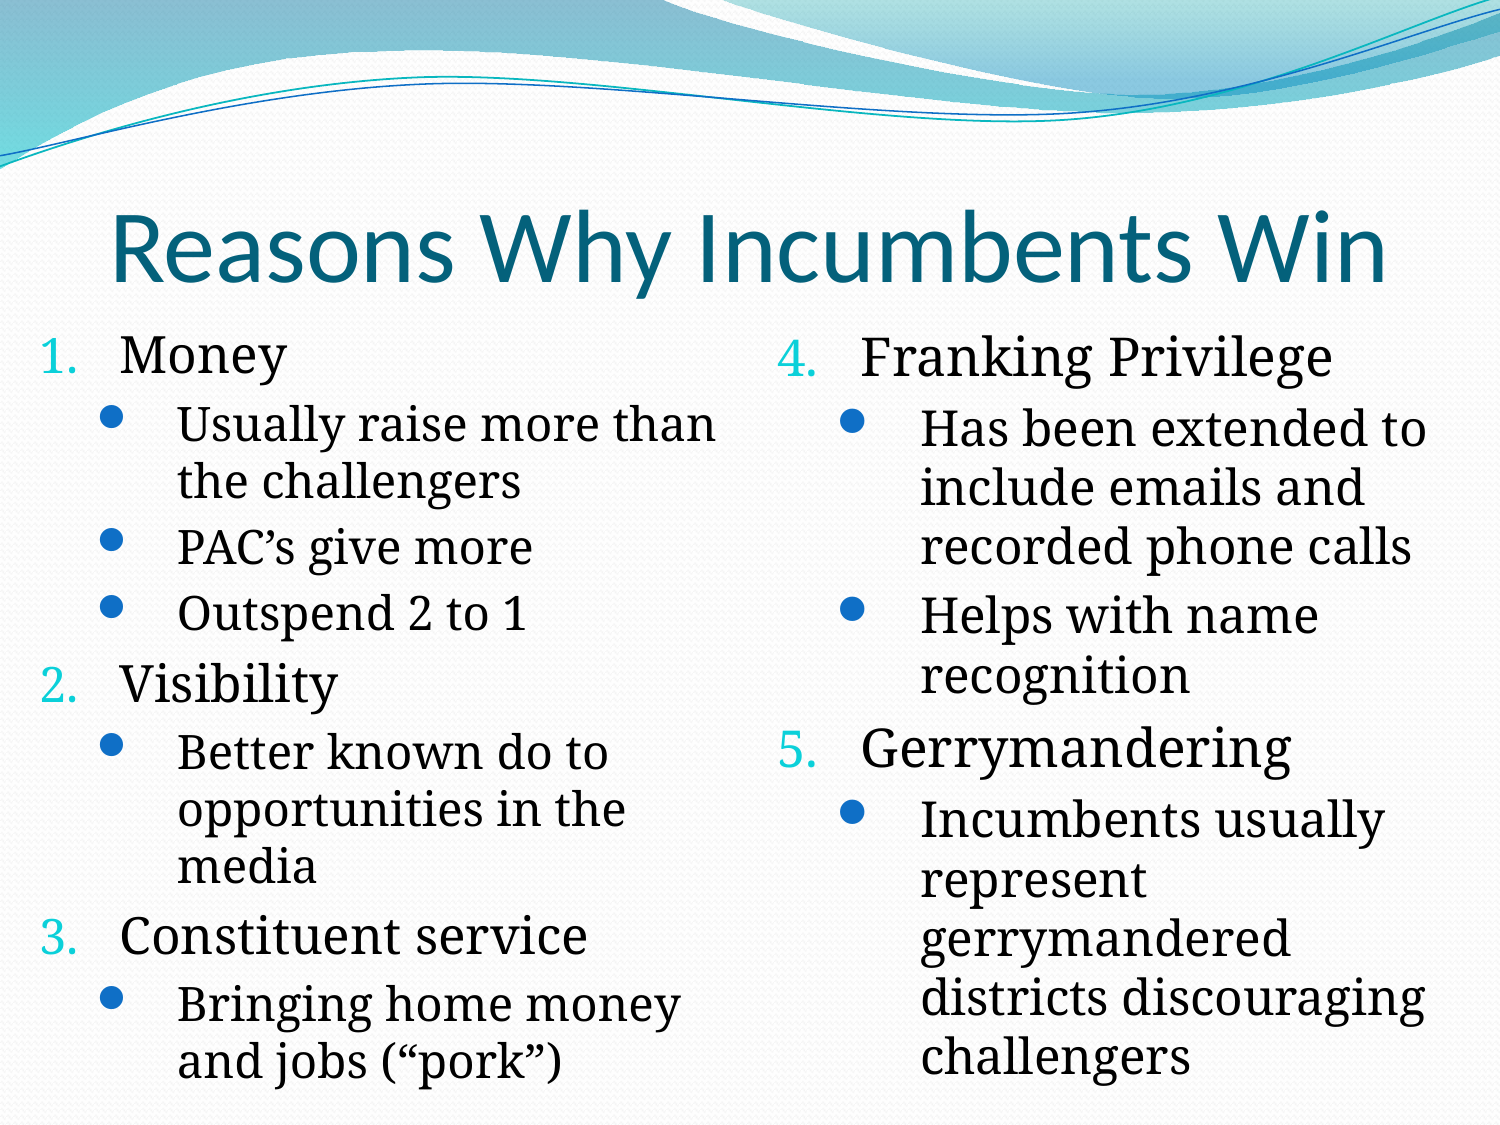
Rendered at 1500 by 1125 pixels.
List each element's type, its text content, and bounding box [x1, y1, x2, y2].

list Money Usually raise more than the challengers PAC’s give more Outspend 2 to 1 Visibility Better known do to opportunities in the media Constituent service Bringing home money and jobs (“pork”) [24, 314, 738, 1100]
list Franking Privilege Has been extended to include emails and recorded phone calls Helps with name recognition Gerrymandering Incumbents usually represent gerrymandered districts discouraging challengers [762, 314, 1475, 1100]
title Reasons Why Incumbents Win [75, 115, 1425, 303]
